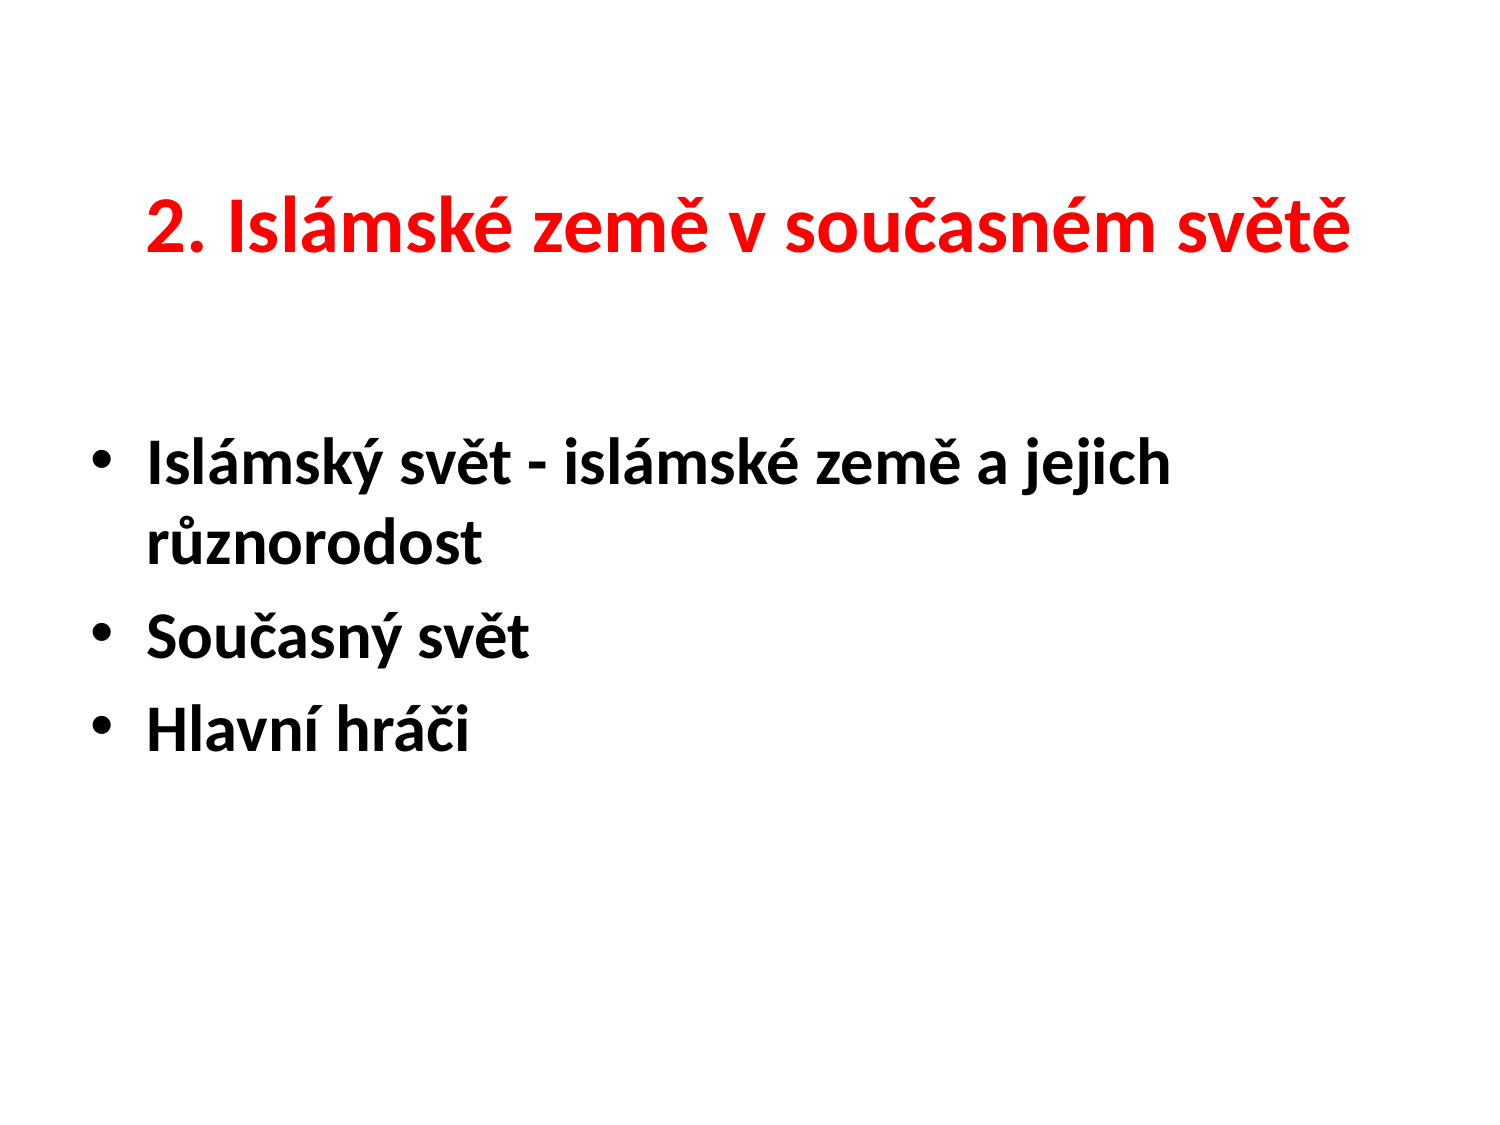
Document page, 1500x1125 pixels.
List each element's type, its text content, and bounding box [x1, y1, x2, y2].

list Islámský svět - islámské země a jejich různorodost Současný svět Hlavní hráči [75, 410, 1425, 1125]
title 2. Islámské země v současném světě [75, 126, 1425, 315]
